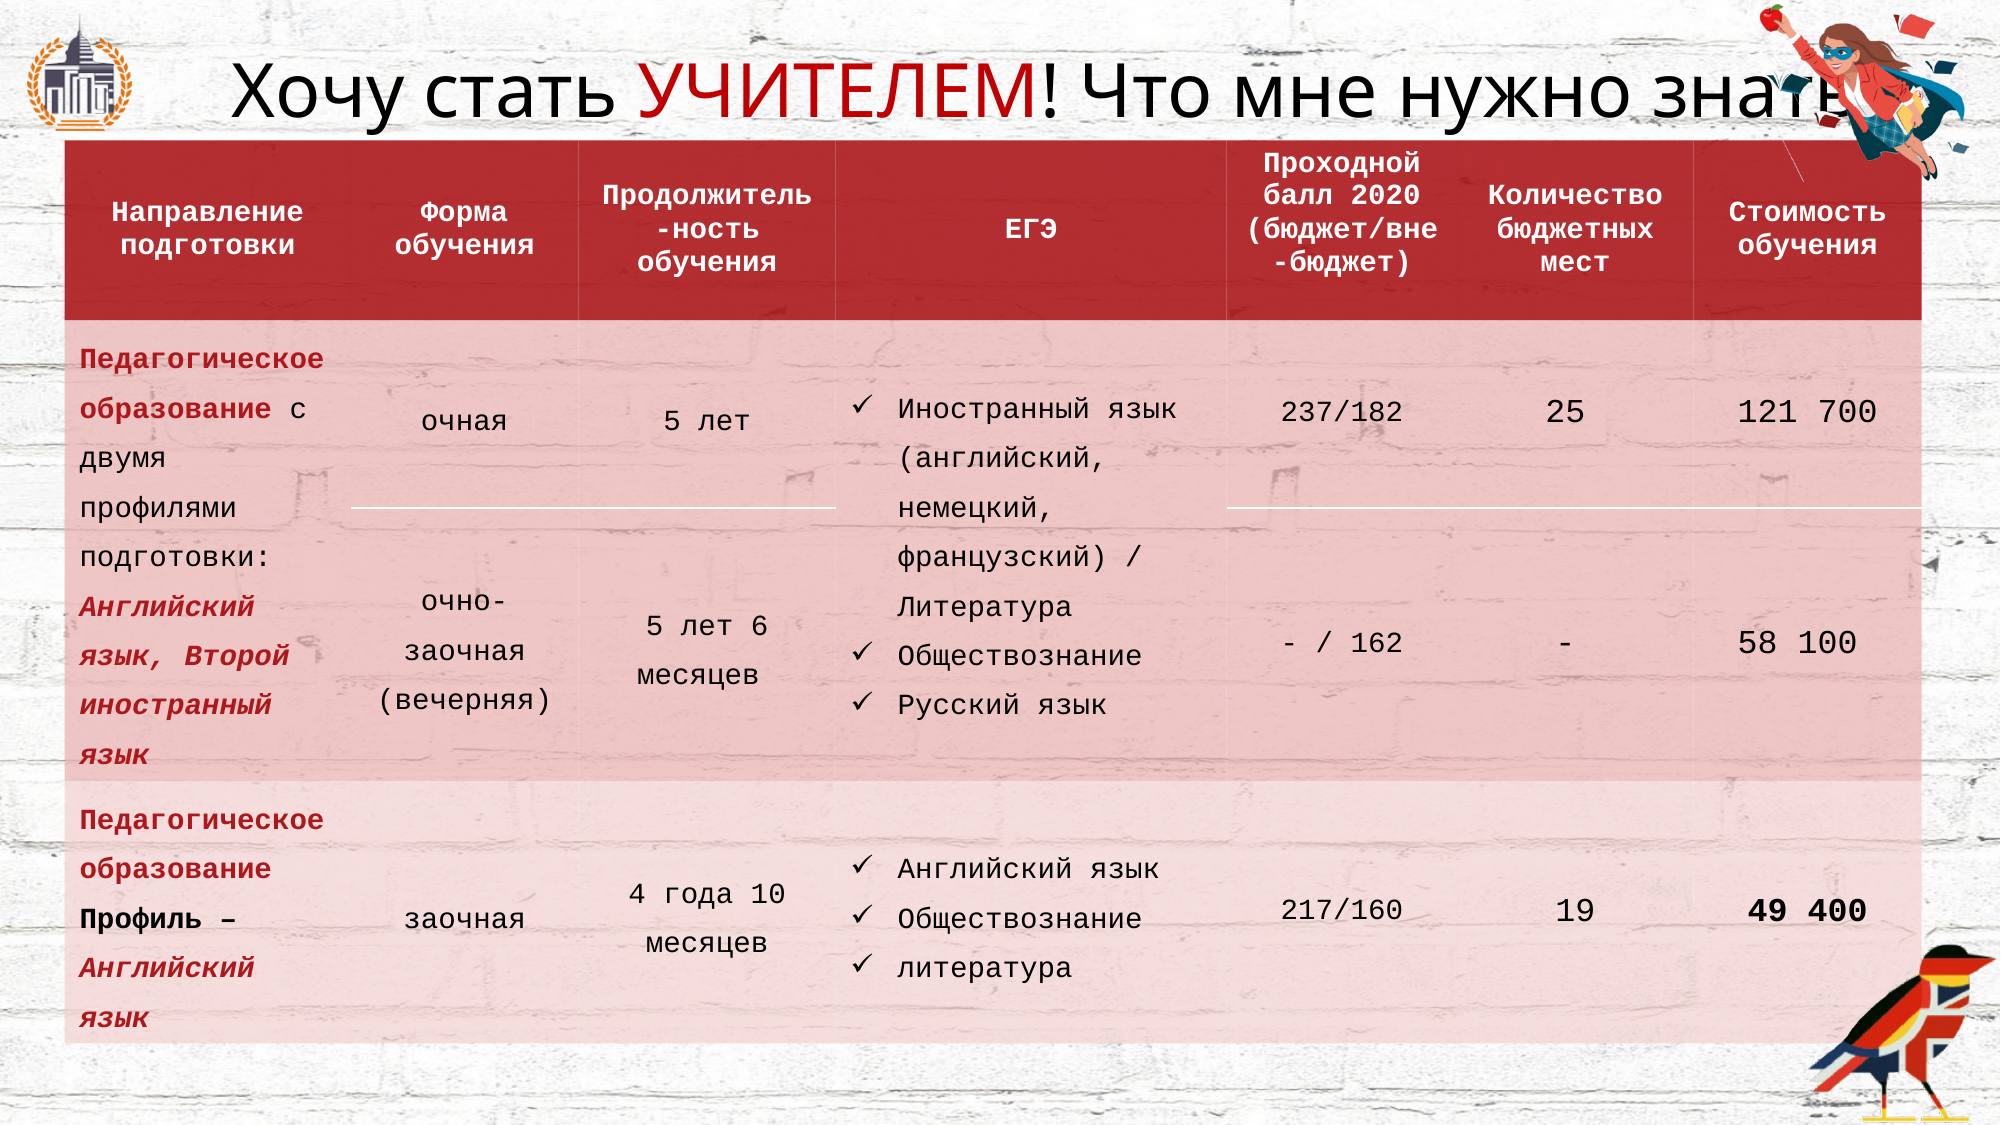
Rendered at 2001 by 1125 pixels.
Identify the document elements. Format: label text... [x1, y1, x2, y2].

title Хочу стать УЧИТЕЛЕМ! Что мне нужно знать? [216, 54, 1730, 131]
table_cell 5 лет 6 месяцев [579, 509, 836, 781]
table_cell 58 100 [1694, 509, 1922, 781]
table_cell Педагогическое образование Профиль – Английский язык [65, 781, 351, 1043]
table_cell очная [351, 320, 579, 507]
table_header Продолжитель-ность обучения [579, 140, 836, 320]
table_header Проходной балл 2020 (бюджет/вне-бюджет) [1227, 140, 1457, 320]
picture [27, 13, 132, 131]
table_cell 25 [1457, 320, 1694, 507]
table_cell 121 700 [1694, 320, 1922, 507]
table_cell Педагогическое образование с двумя профилями подготовки: Английский язык, Второй иностранный язык [65, 320, 351, 781]
table_header ЕГЭ [836, 140, 1227, 320]
table_cell - [1457, 509, 1694, 781]
table_cell заочная [351, 781, 579, 1043]
table_cell 4 года 10 месяцев [579, 781, 836, 1043]
table_cell 237/182 [1227, 320, 1457, 507]
table_cell 49 400 [1694, 781, 1922, 1043]
table_cell - / 162 [1227, 509, 1457, 781]
table_header Направление подготовки [65, 140, 351, 320]
table_cell 19 [1457, 781, 1694, 1043]
table_cell очно-заочная (вечерняя) [351, 509, 579, 781]
table_cell Иностранный язык (английский, немецкий, французский) / Литература Обществознание Русский язык [836, 320, 1227, 781]
table_cell 5 лет [579, 320, 836, 507]
table_header Стоимость обучения [1694, 140, 1922, 320]
table_cell Английский язык Обществознание литература [836, 781, 1227, 1043]
table_cell 217/160 [1227, 781, 1457, 1043]
picture [1804, 943, 2000, 1125]
table_header Количество бюджетных мест [1457, 140, 1694, 320]
picture [1730, 4, 1980, 182]
table_header Форма обучения [351, 140, 579, 320]
